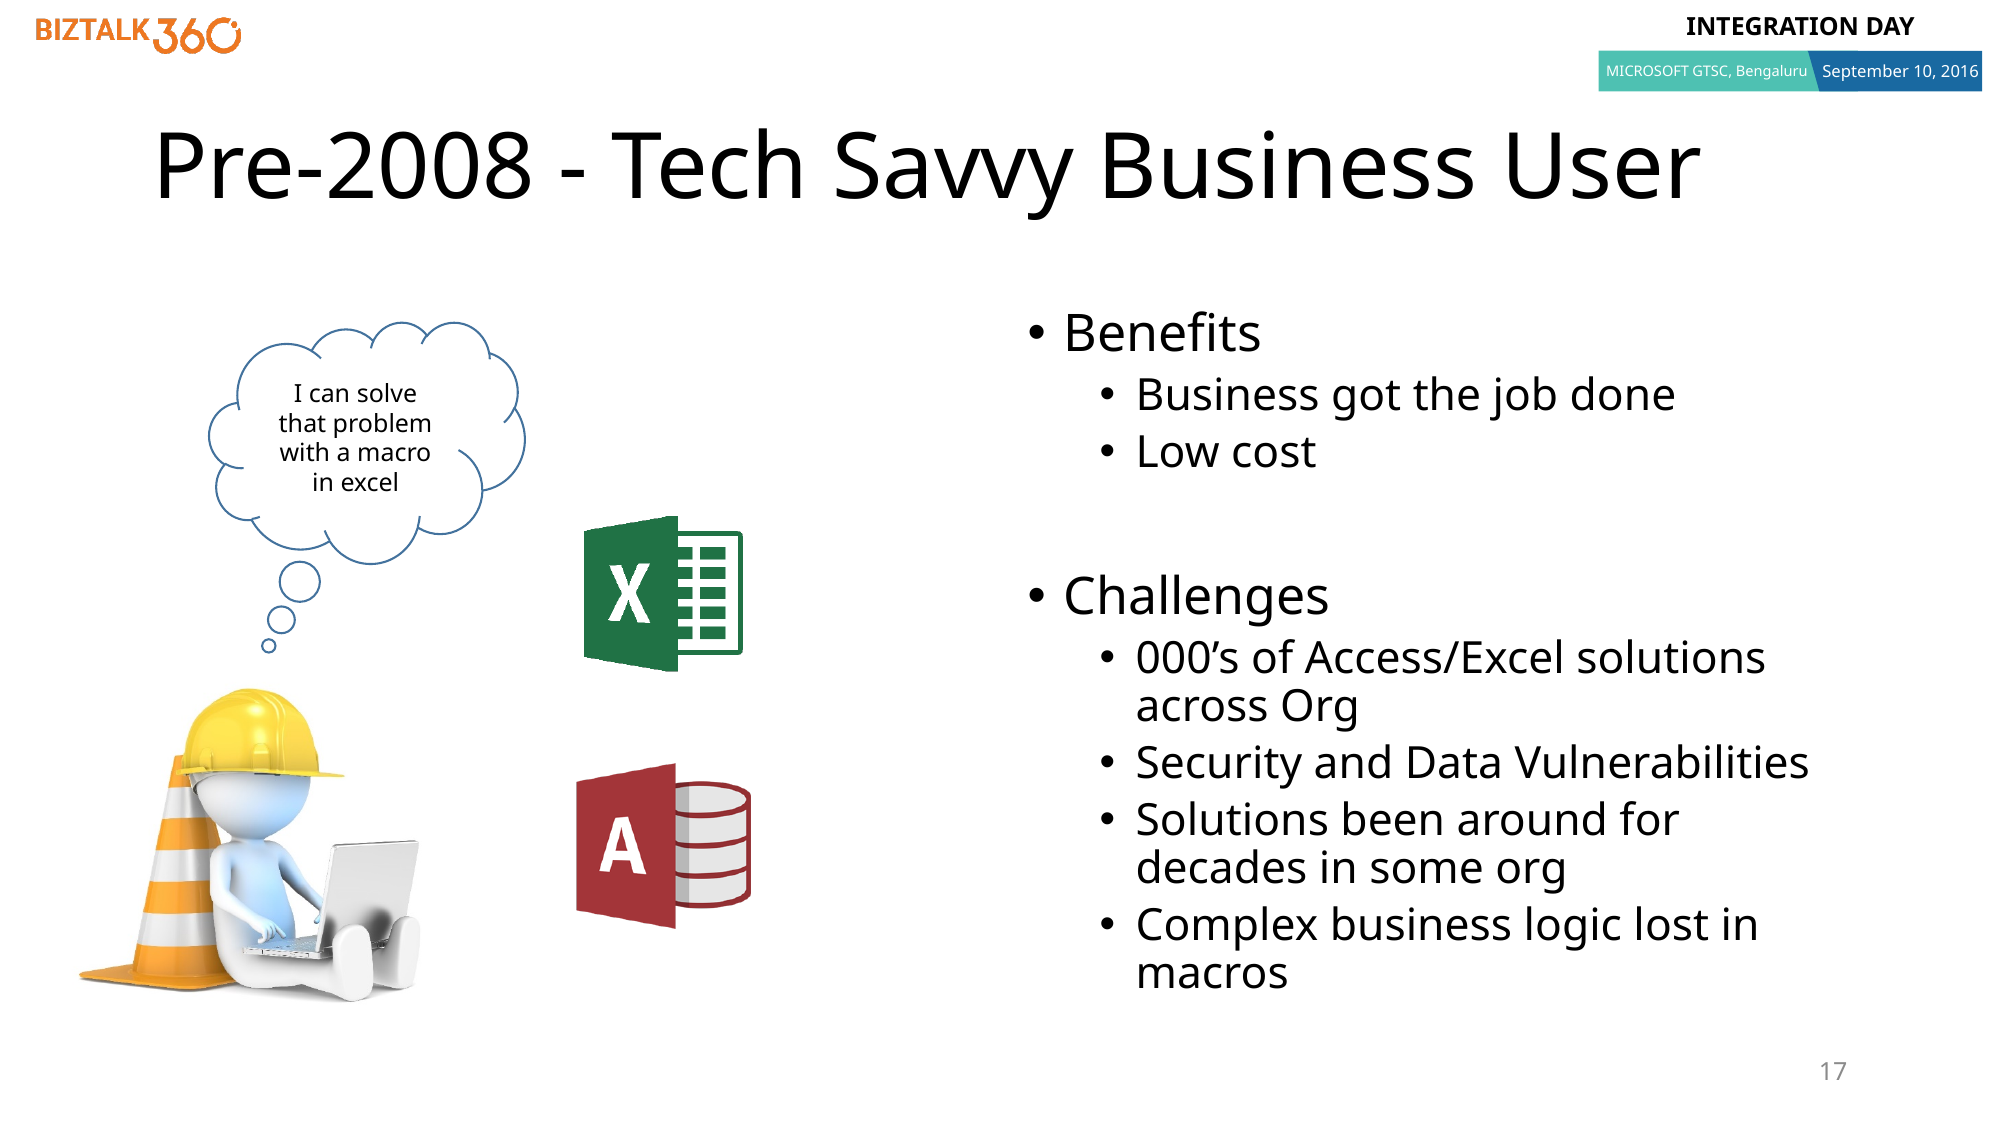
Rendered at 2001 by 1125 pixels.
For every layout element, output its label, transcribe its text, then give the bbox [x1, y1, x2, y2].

list Benefits Business got the job done Low cost Challenges 000’s of Access/Excel solutions across Org Security and Data Vulnerabilities Solutions been around for decades in some org Complex business logic lost in macros [1012, 299, 1863, 1014]
picture [567, 750, 760, 942]
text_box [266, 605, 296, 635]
picture [34, 14, 241, 54]
text_box I can solve that problem with a macro in excel [207, 321, 526, 566]
slide_number 17 [1412, 1042, 1863, 1103]
title Pre-2008 - Tech Savvy Business User [137, 59, 1863, 278]
text_box I can solve that problem with a macro in excel [278, 560, 321, 603]
picture [584, 516, 743, 672]
picture [61, 671, 438, 1021]
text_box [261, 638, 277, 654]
